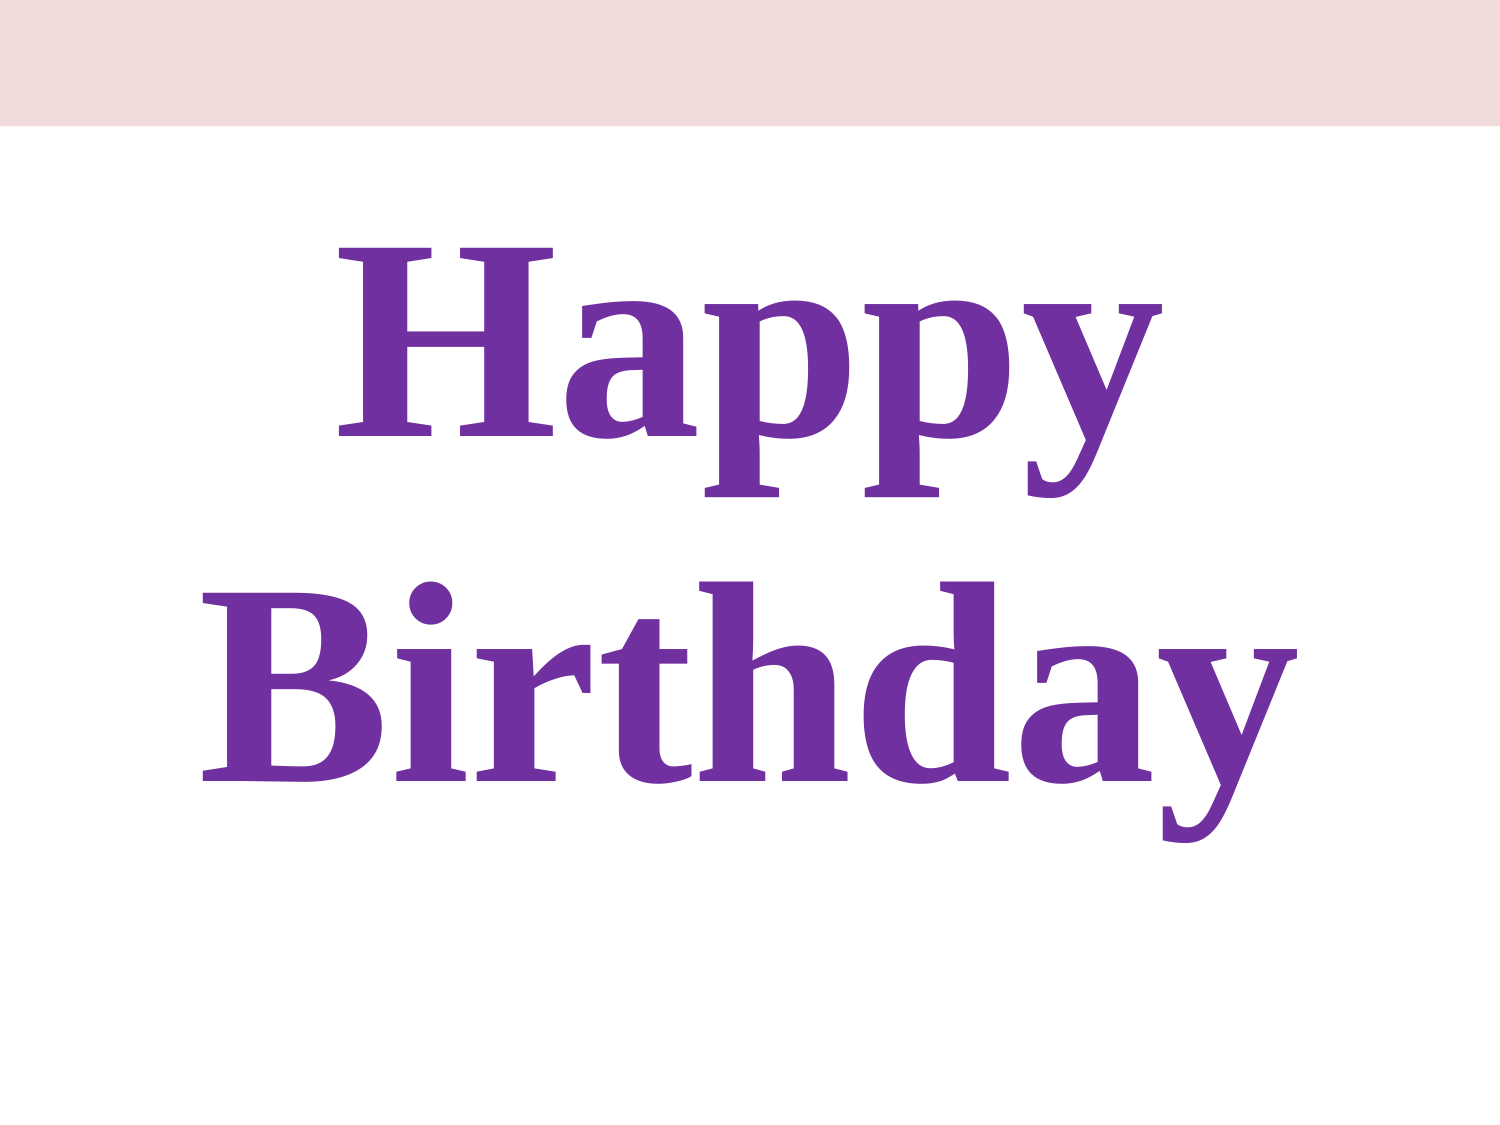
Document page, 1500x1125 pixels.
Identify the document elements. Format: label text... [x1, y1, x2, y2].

text_box [0, 0, 1500, 127]
text_box Happy Birthday [42, 141, 1458, 847]
